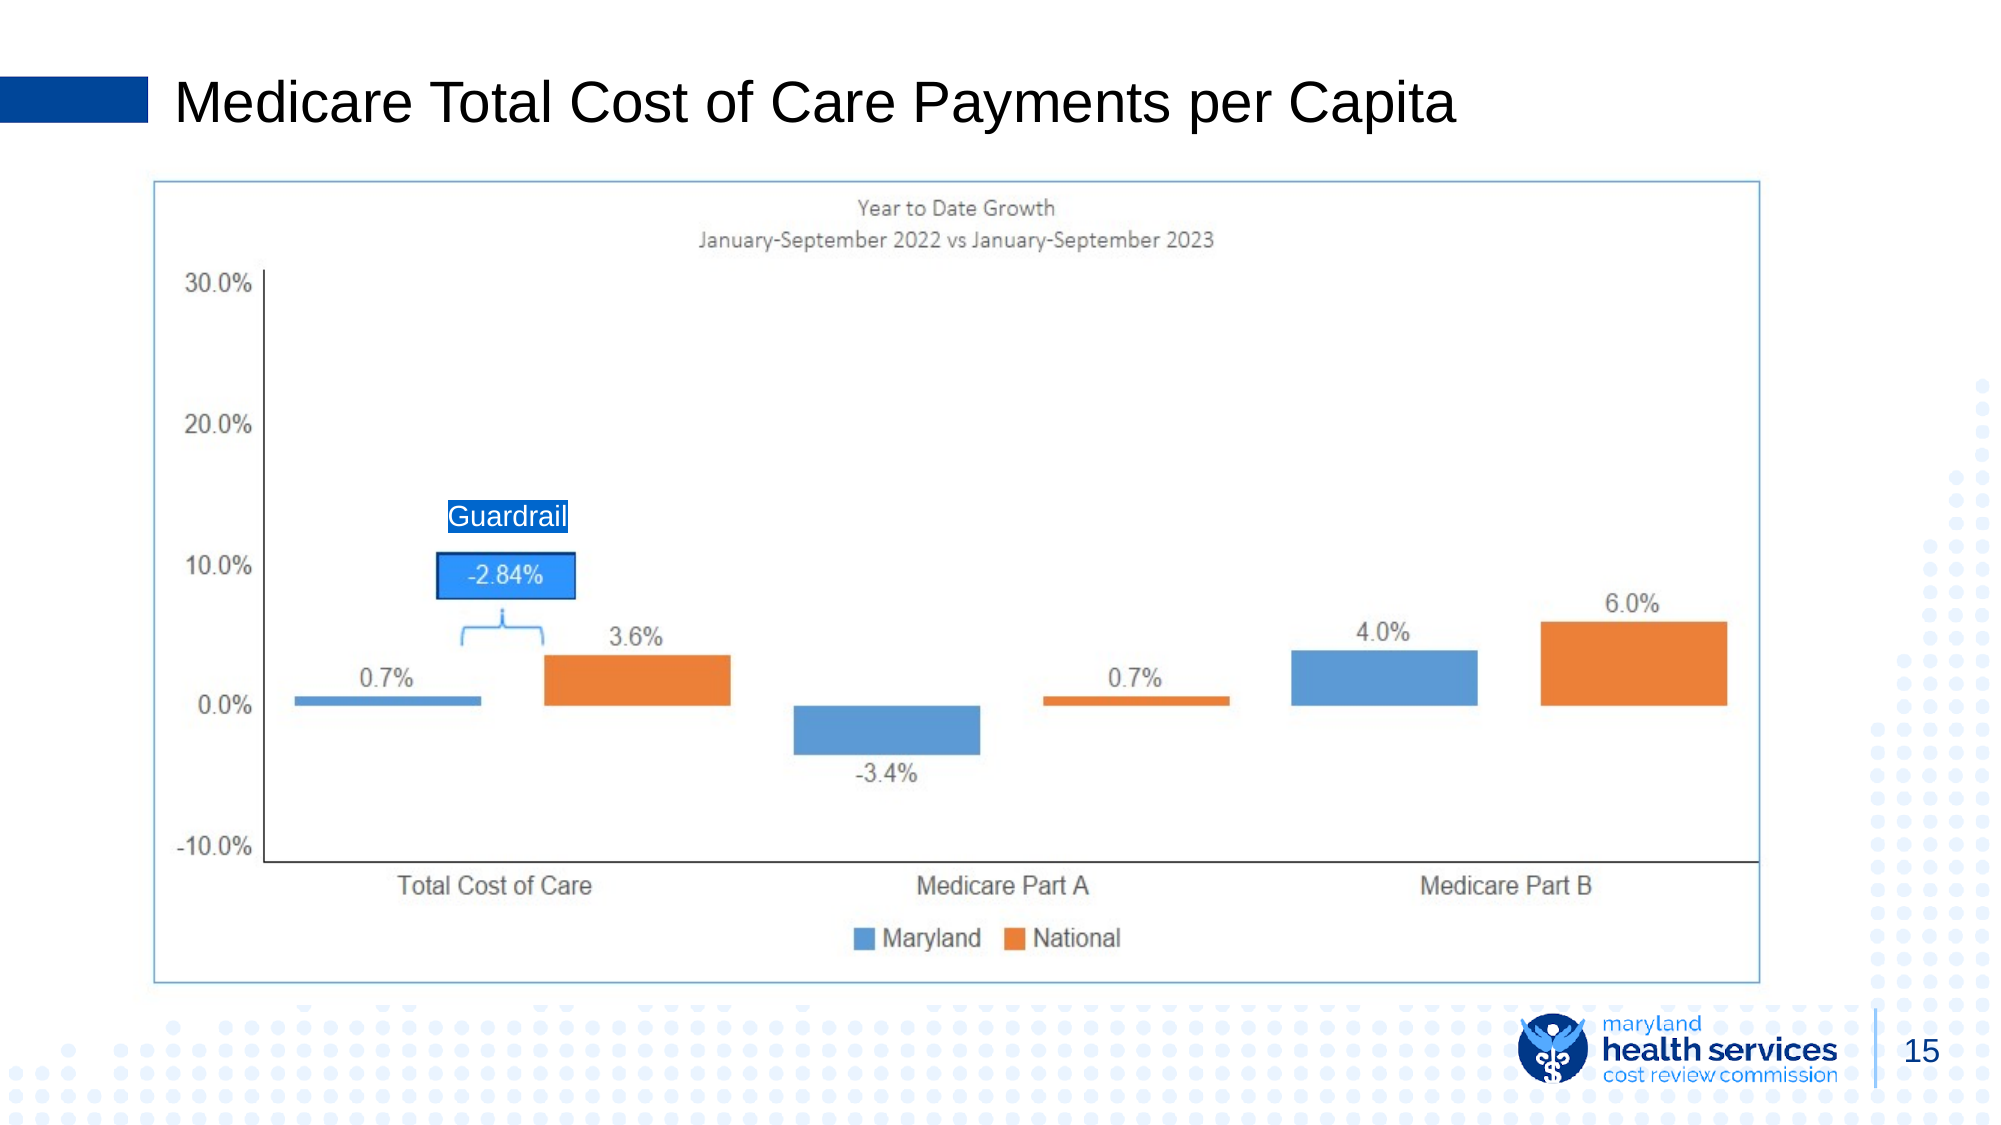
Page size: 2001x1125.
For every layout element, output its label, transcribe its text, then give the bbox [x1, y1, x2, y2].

slide_number 15 [1888, 1019, 1984, 1080]
picture [0, 0, 2001, 1125]
title Medicare Total Cost of Care Payments per Capita [159, 57, 1885, 157]
